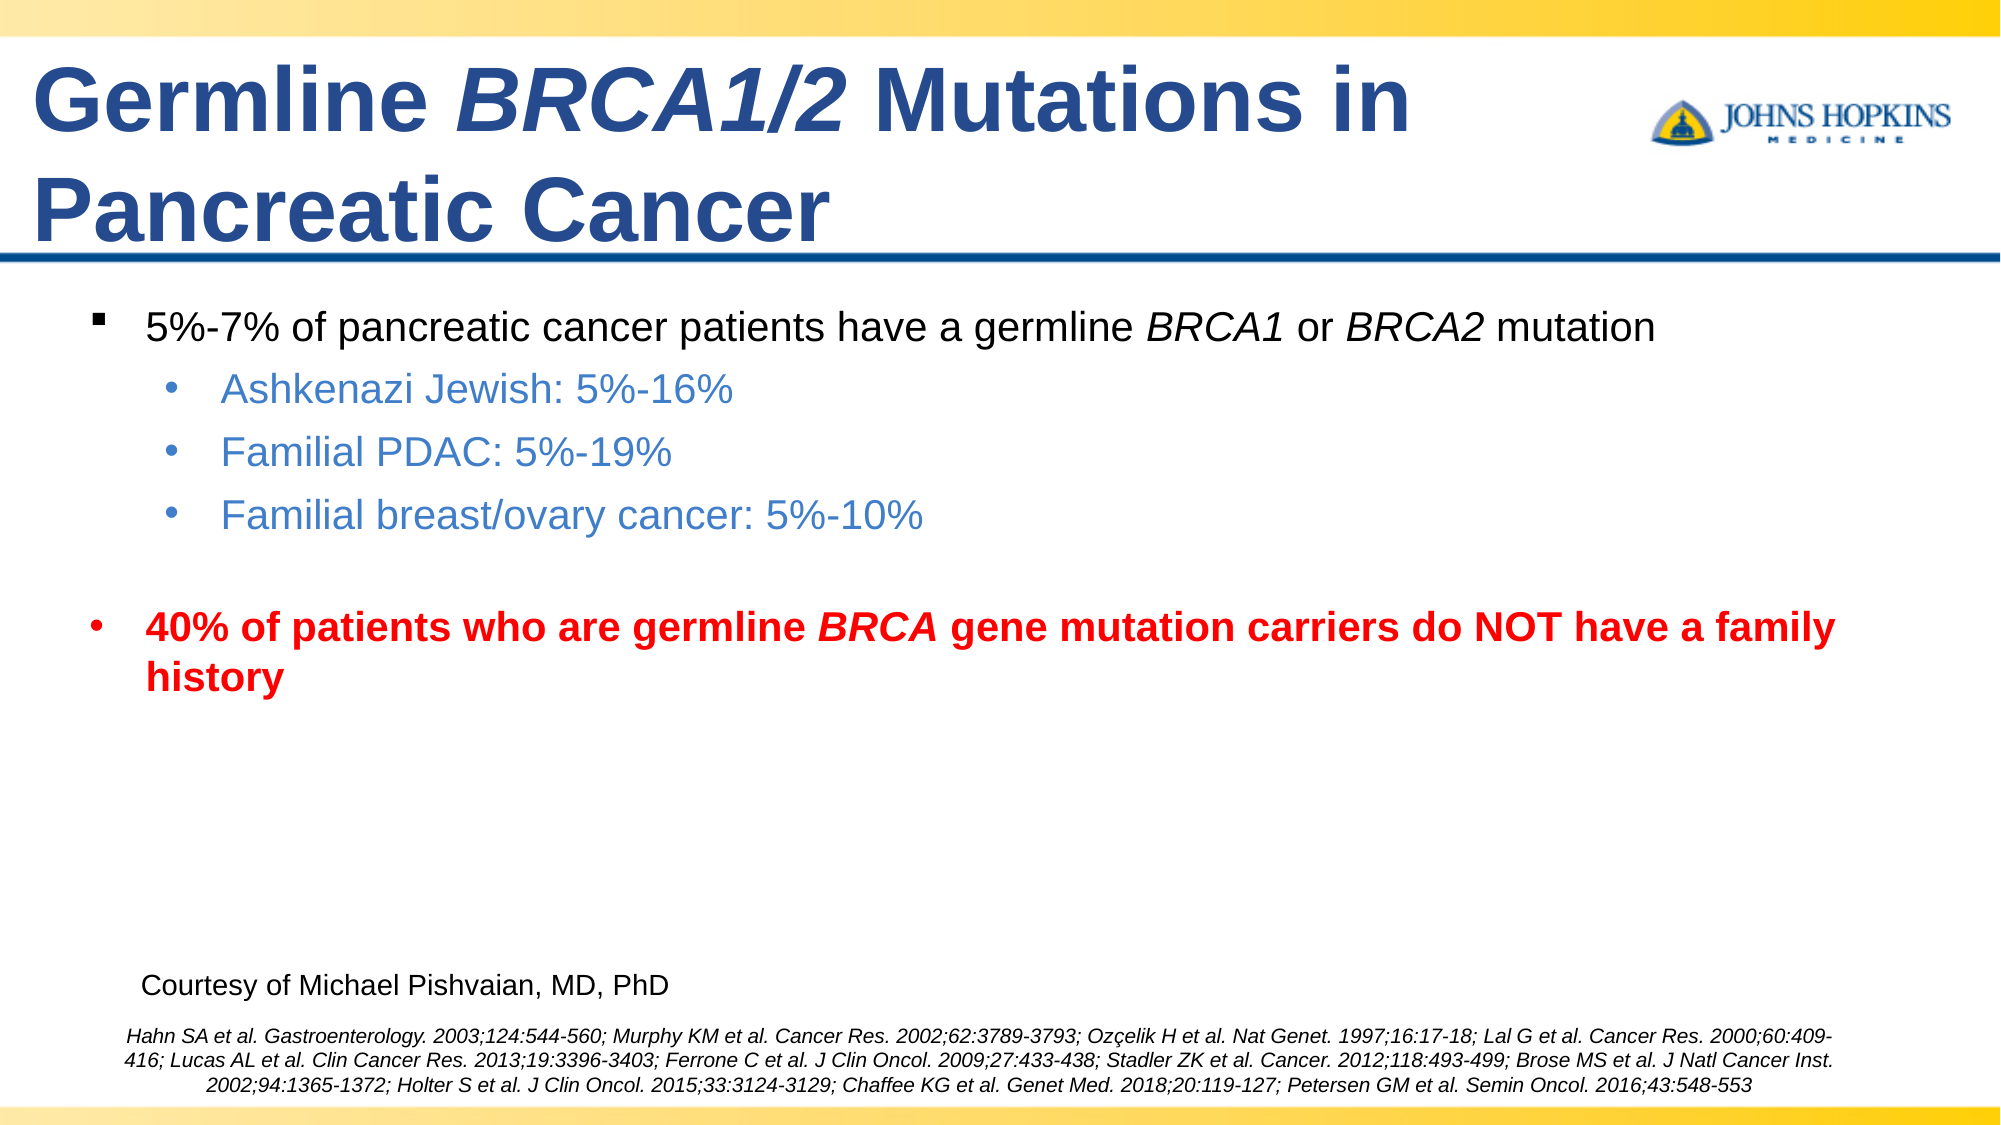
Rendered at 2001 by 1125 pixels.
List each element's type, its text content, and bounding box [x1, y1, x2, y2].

title Germline BRCA1/2 Mutations in Pancreatic Cancer [17, 32, 1878, 220]
text_box Courtesy of Michael Pishvaian, MD, PhD [126, 959, 685, 1009]
list 5%-7% of pancreatic cancer patients have a germline BRCA1 or BRCA2 mutation Ashkenazi Jewish: 5%-16% Familial PDAC: 5%-19% Familial breast/ovary cancer: 5%-10% 40% of patients who are germline BRCA gene mutation carriers do NOT have a family history [74, 292, 1913, 1068]
picture [0, 0, 2001, 1125]
text_box Hahn SA et al. Gastroenterology. 2003;124:544-560; Murphy KM et al. Cancer Res. 2002;62:3789-3793; Ozçelik H et al. Nat Genet. 1997;16:17-18; Lal G et al. Cancer Res. 2000;60:409-416; Lucas AL et al. Clin Cancer Res. 2013;19:3396-3403; Ferrone C et al. J Clin Oncol. 2009;27:433-438; Stadler ZK et al. Cancer. 2012;118:493-499; Brose MS et al. J Natl Cancer Inst. 2002;94:1365-1372; Holter S et al. J Clin Oncol. 2015;33:3124-3129; Chaffee KG et al. Genet Med. 2018;20:119-127; Petersen GM et al. Semin Oncol. 2016;43:548-553 [97, 1014, 1862, 1105]
